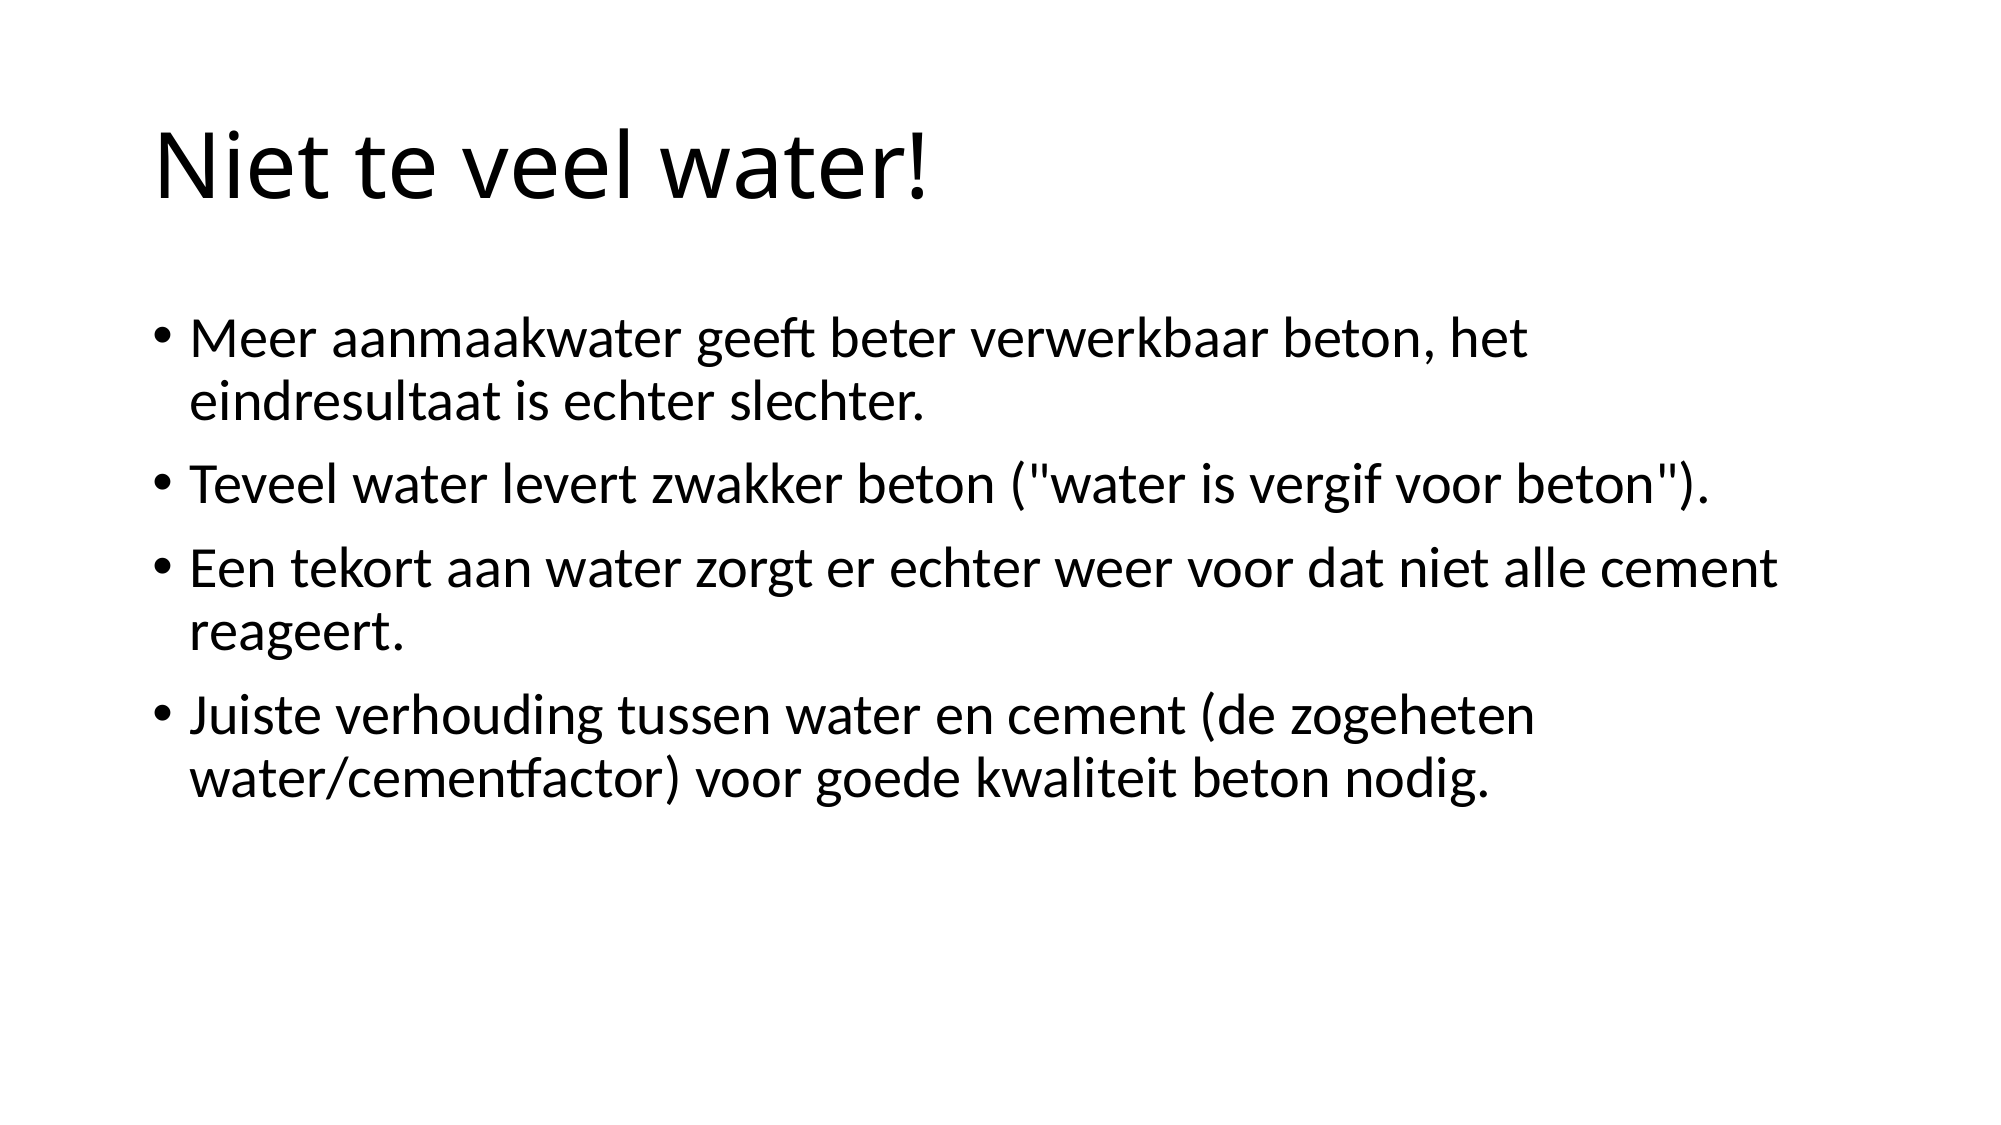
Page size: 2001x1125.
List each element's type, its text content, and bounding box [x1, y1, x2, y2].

title Niet te veel water! [137, 59, 1863, 278]
list Meer aanmaakwater geeft beter verwerkbaar beton, het eindresultaat is echter slechter. Teveel water levert zwakker beton ("water is vergif voor beton"). Een tekort aan water zorgt er echter weer voor dat niet alle cement reageert. Juiste verhouding tussen water en cement (de zogeheten water/cementfactor) voor goede kwaliteit beton nodig. [137, 299, 1863, 1014]
